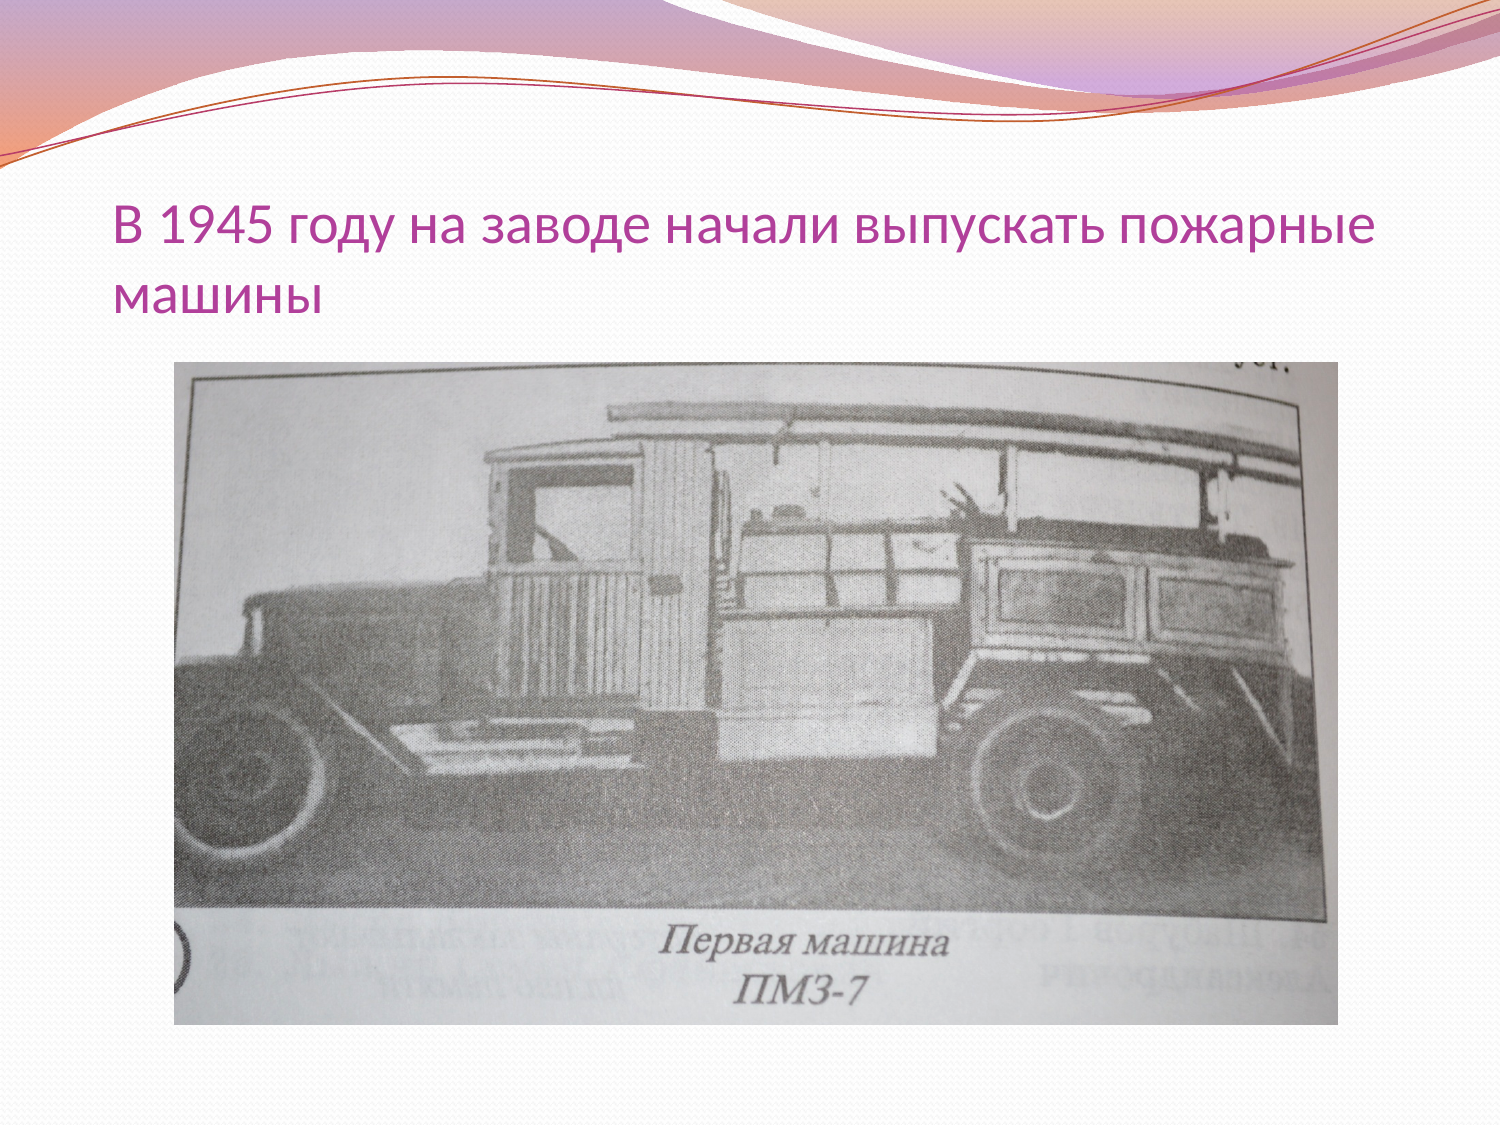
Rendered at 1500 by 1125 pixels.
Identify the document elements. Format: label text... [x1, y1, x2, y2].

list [174, 362, 1338, 1026]
title В 1945 году на заводе начали выпускать пожарные машины [112, 137, 1463, 326]
